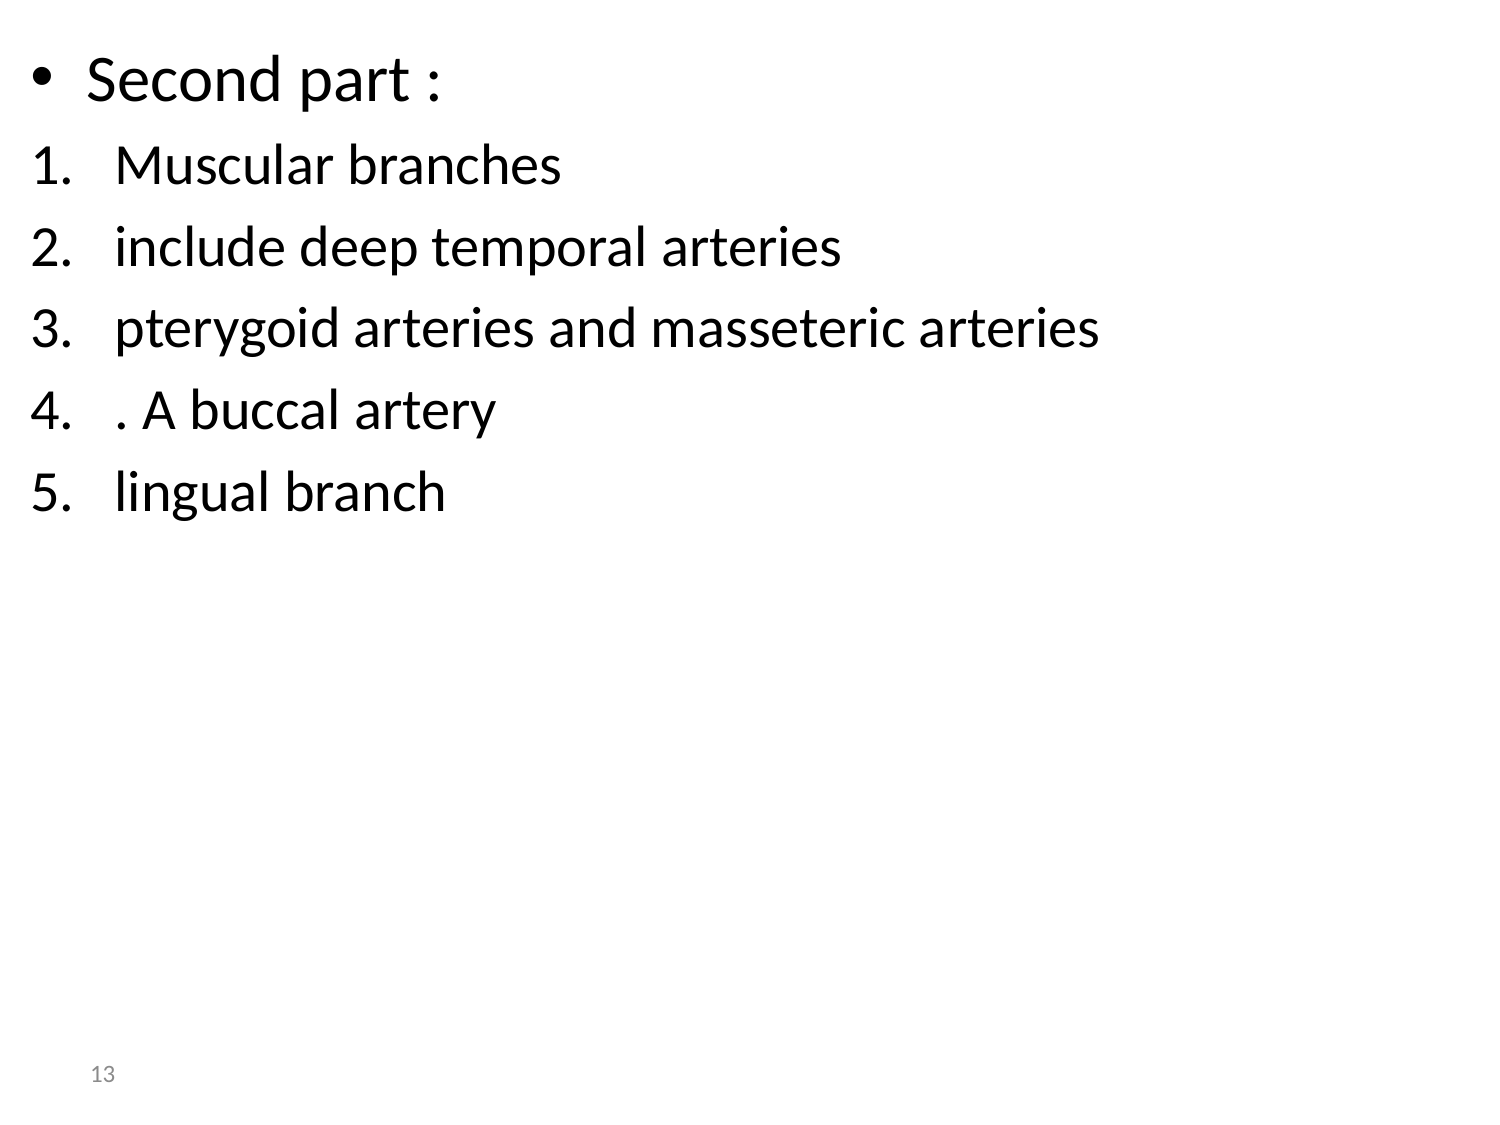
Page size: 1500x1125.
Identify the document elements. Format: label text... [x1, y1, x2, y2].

list Second part : Muscular branches include deep temporal arteries pterygoid arteries and masseteric arteries . A buccal artery lingual branch [15, 27, 1473, 1091]
slide_number 13 [75, 1042, 425, 1103]
